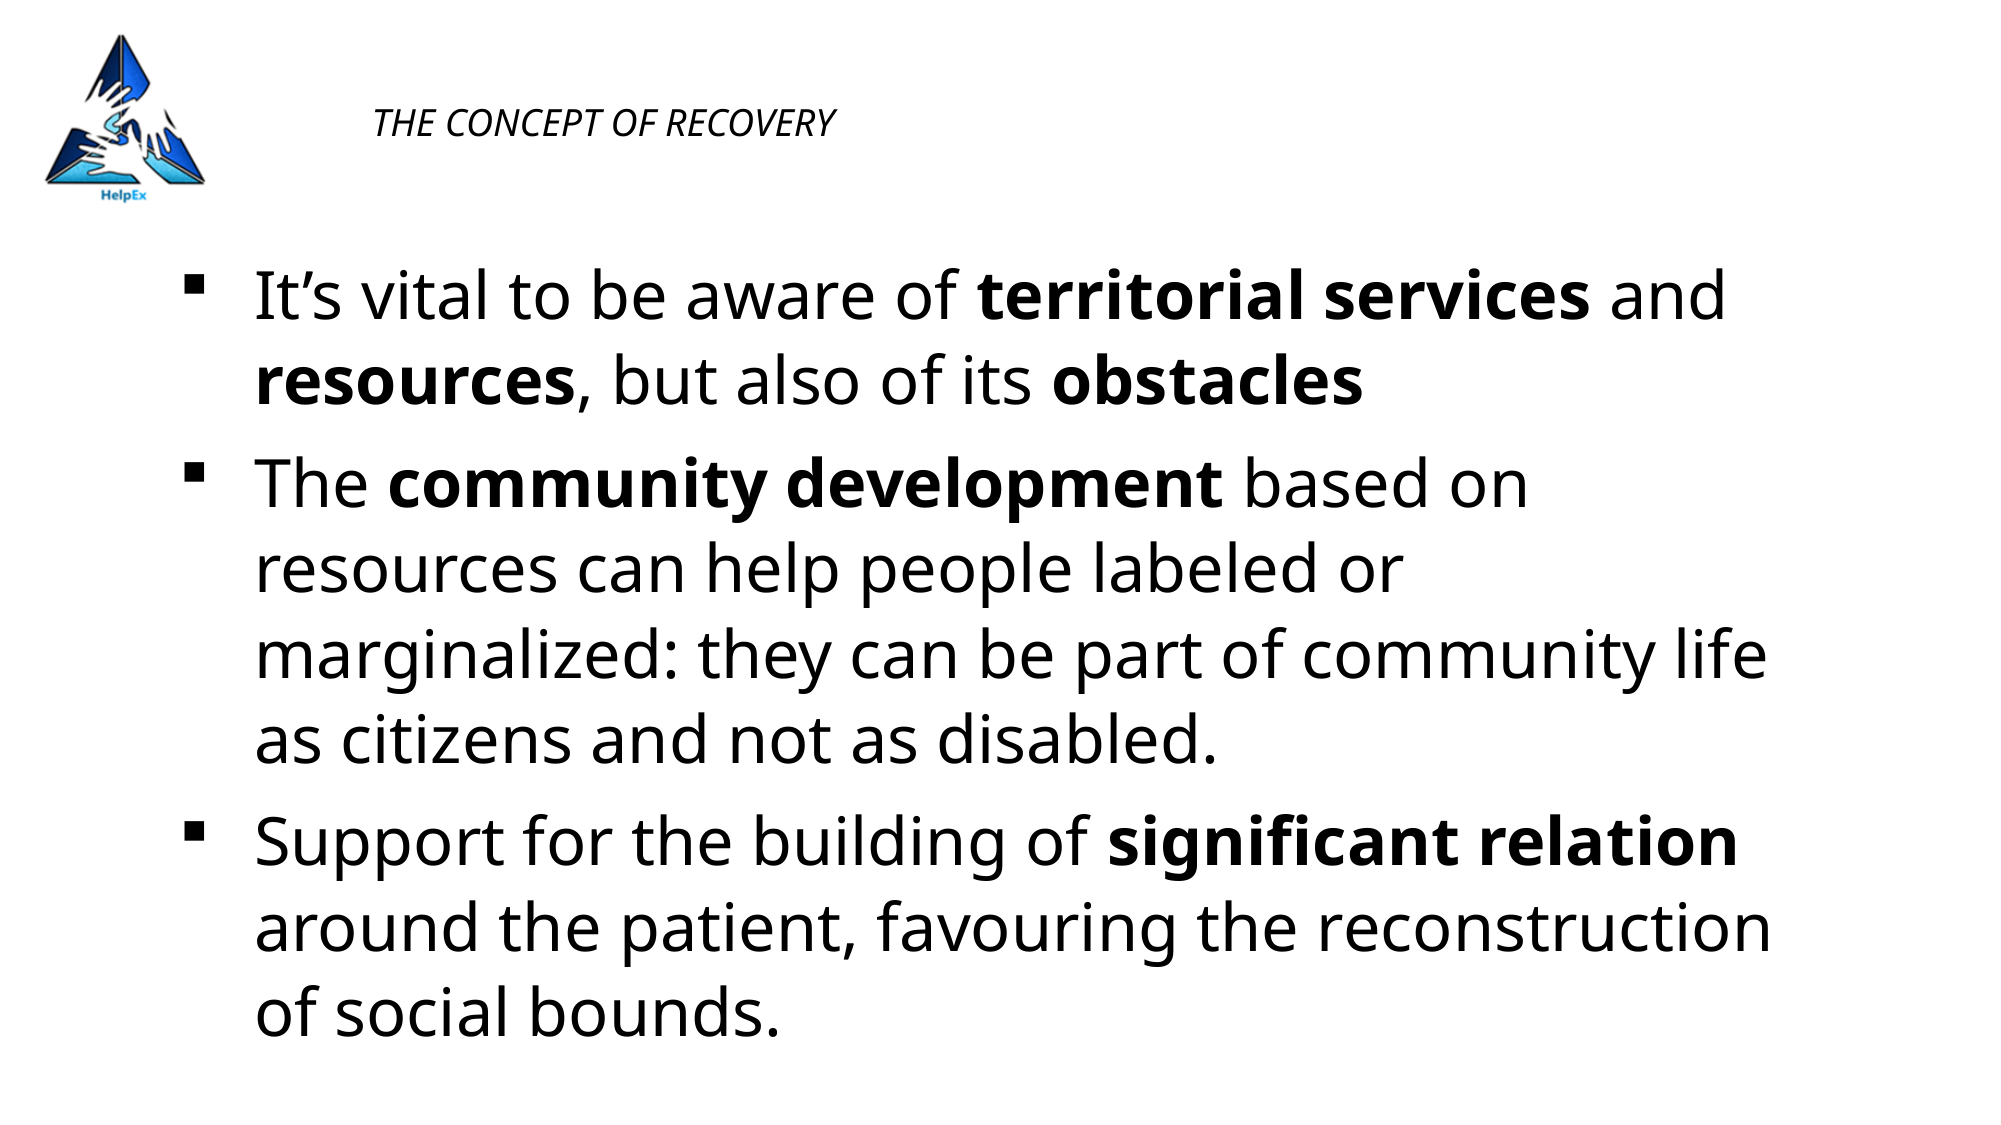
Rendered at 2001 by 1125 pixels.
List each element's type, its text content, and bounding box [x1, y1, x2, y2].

picture [36, 23, 206, 240]
text_box THE CONCEPT OF RECOVERY [356, 91, 1988, 152]
text_box It’s vital to be aware of territorial services and resources, but also of its obstacles The community development based on resources can help people labeled or marginalized: they can be part of community life as citizens and not as disabled. Support for the building of significant relation around the patient, favouring the reconstruction of social bounds. [164, 239, 1814, 1125]
